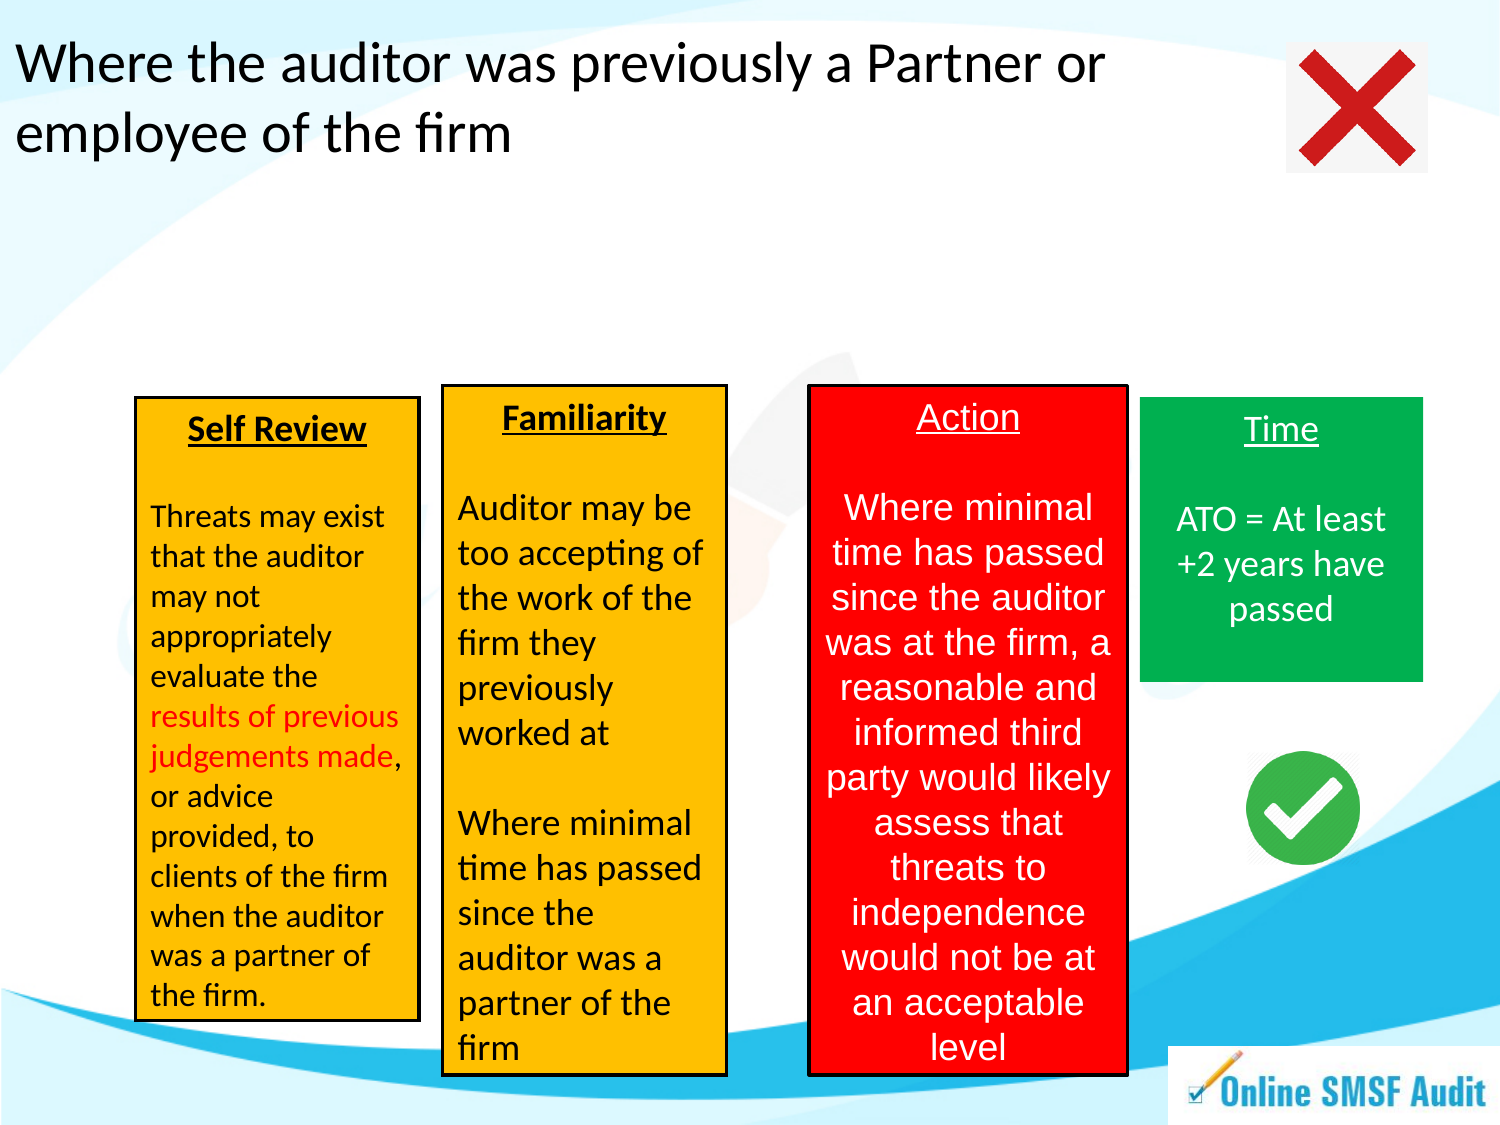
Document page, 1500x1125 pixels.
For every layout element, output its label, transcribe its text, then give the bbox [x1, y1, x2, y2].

picture [0, 0, 1500, 1125]
text_box Action Where minimal time has passed since the auditor was at the firm, a reasonable and informed third party would likely assess that threats to independence would not be at an acceptable level [809, 385, 1128, 1076]
text_box Familiarity Auditor may be too accepting of the work of the firm they previously worked at Where minimal time has passed since the auditor was a partner of the firm [442, 385, 727, 1076]
title Where the auditor was previously a Partner or employee of the firm [0, 0, 1300, 188]
text_box Time ATO = At least +2 years have passed [1139, 397, 1424, 682]
text_box Self Review Threats may exist that the auditor may not appropriately evaluate the results of previous judgements made, or advice provided, to clients of the firm when the auditor was a partner of the firm. [135, 397, 419, 1021]
